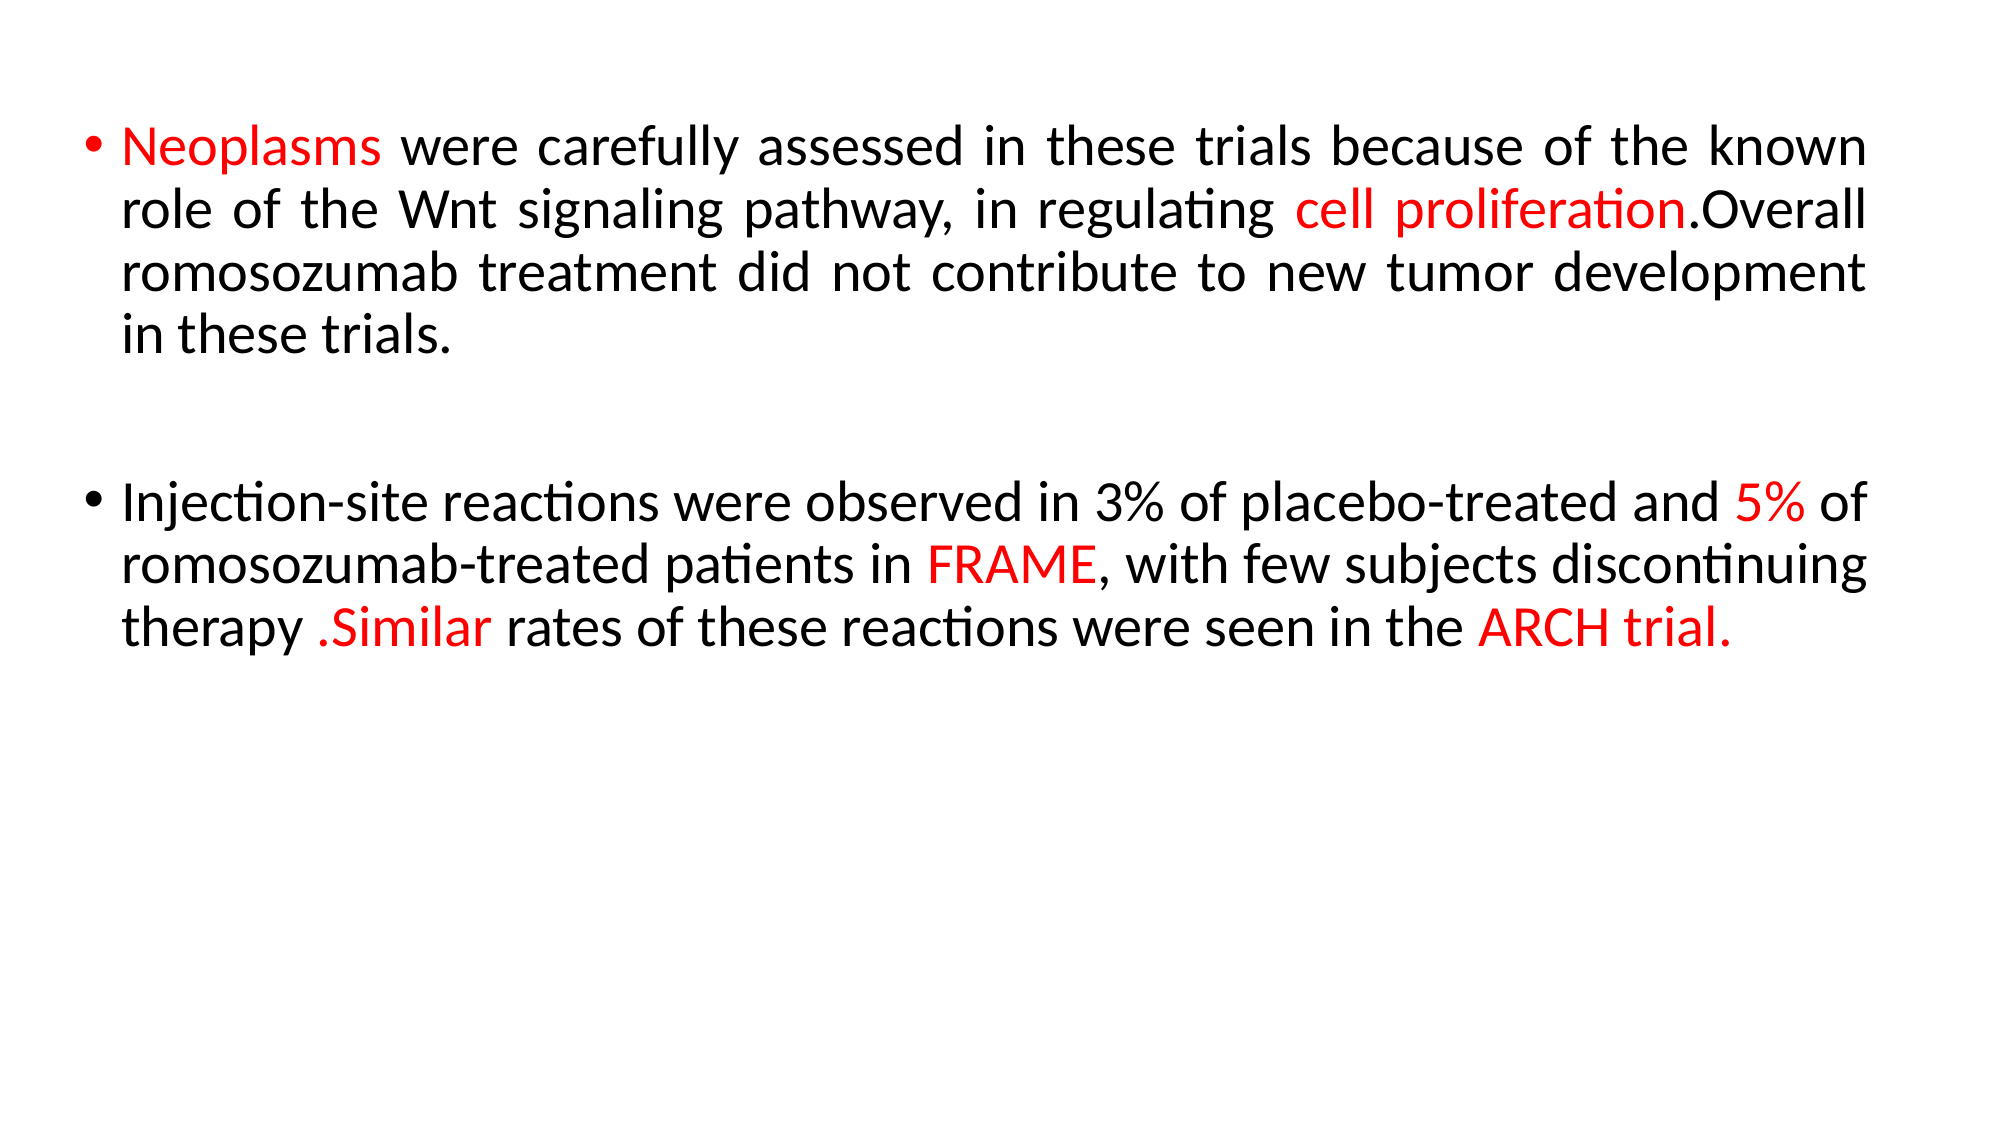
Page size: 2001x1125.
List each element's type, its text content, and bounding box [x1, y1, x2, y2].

list Neoplasms were carefully assessed in these trials because of the known role of the Wnt signaling pathway, in regulating cell proliferation.Overall romosozumab treatment did not contribute to new tumor development in these trials. Injection-site reactions were observed in 3% of placebo-treated and 5% of romosozumab-treated patients in FRAME, with few subjects discontinuing therapy .Similar rates of these reactions were seen in the ARCH trial. [68, 107, 1884, 1014]
